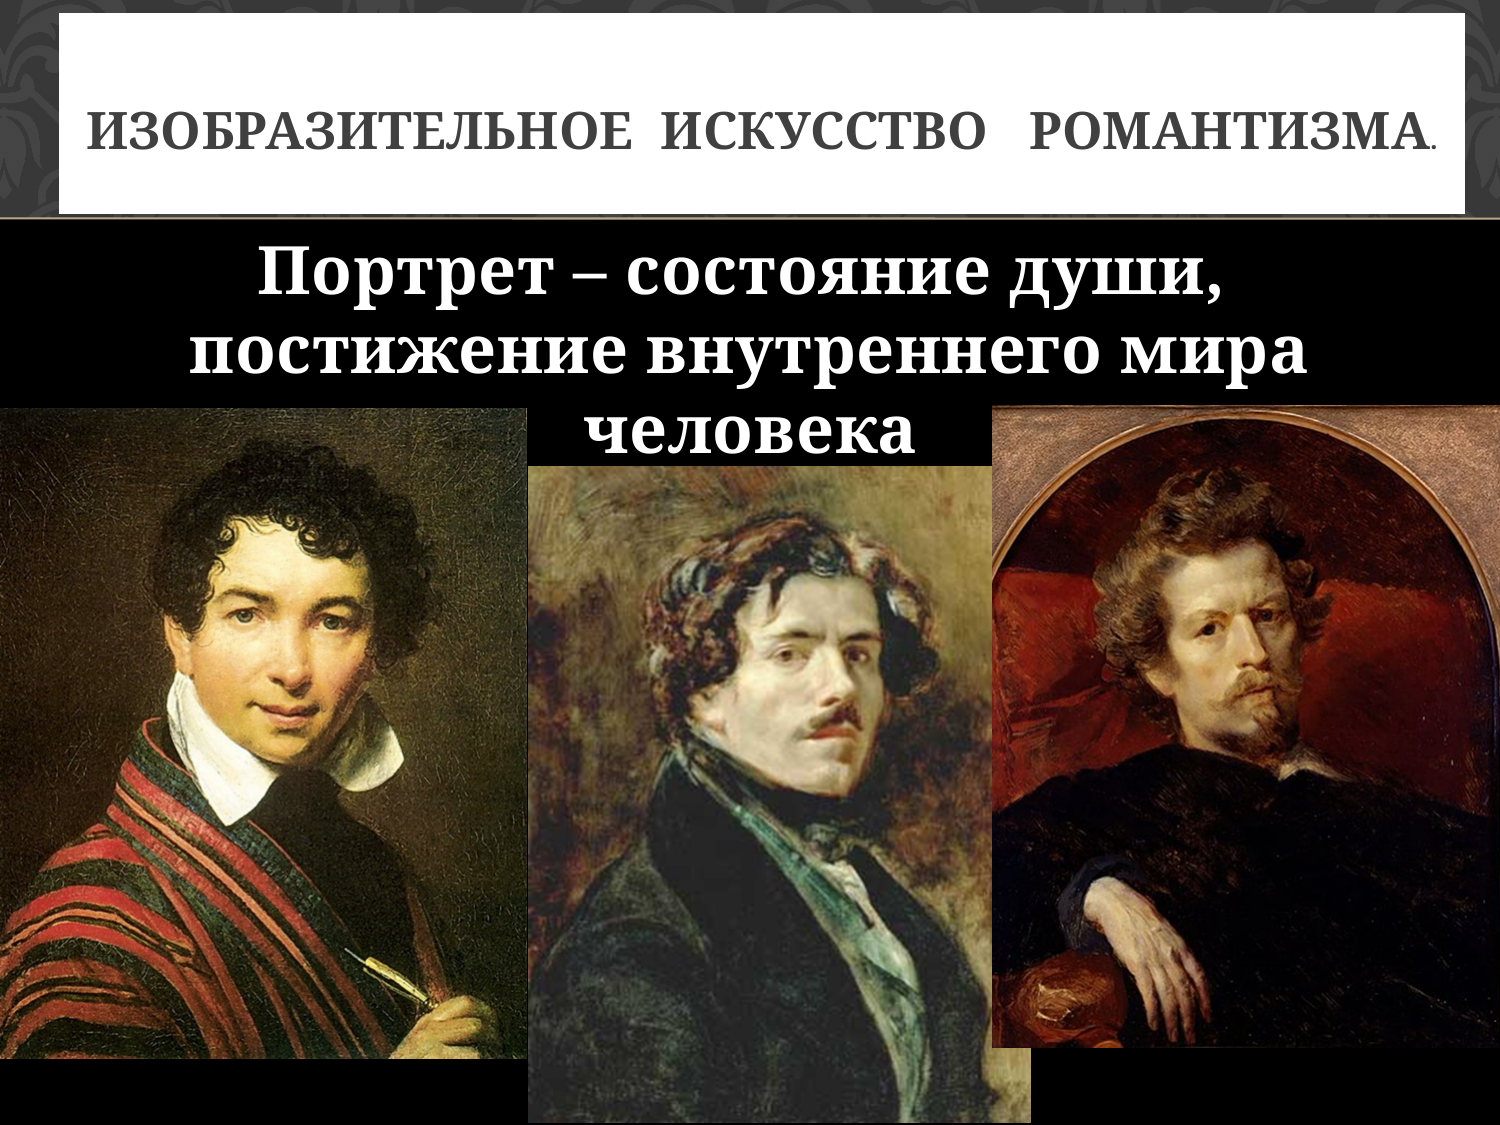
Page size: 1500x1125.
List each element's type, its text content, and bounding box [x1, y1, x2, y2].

picture [0, 408, 527, 1060]
list Портрет – состояние души, постижение внутреннего мира человека [53, 219, 1449, 404]
title Изобразительное искусство романтизма. [59, 13, 1465, 214]
picture [528, 405, 1500, 1123]
